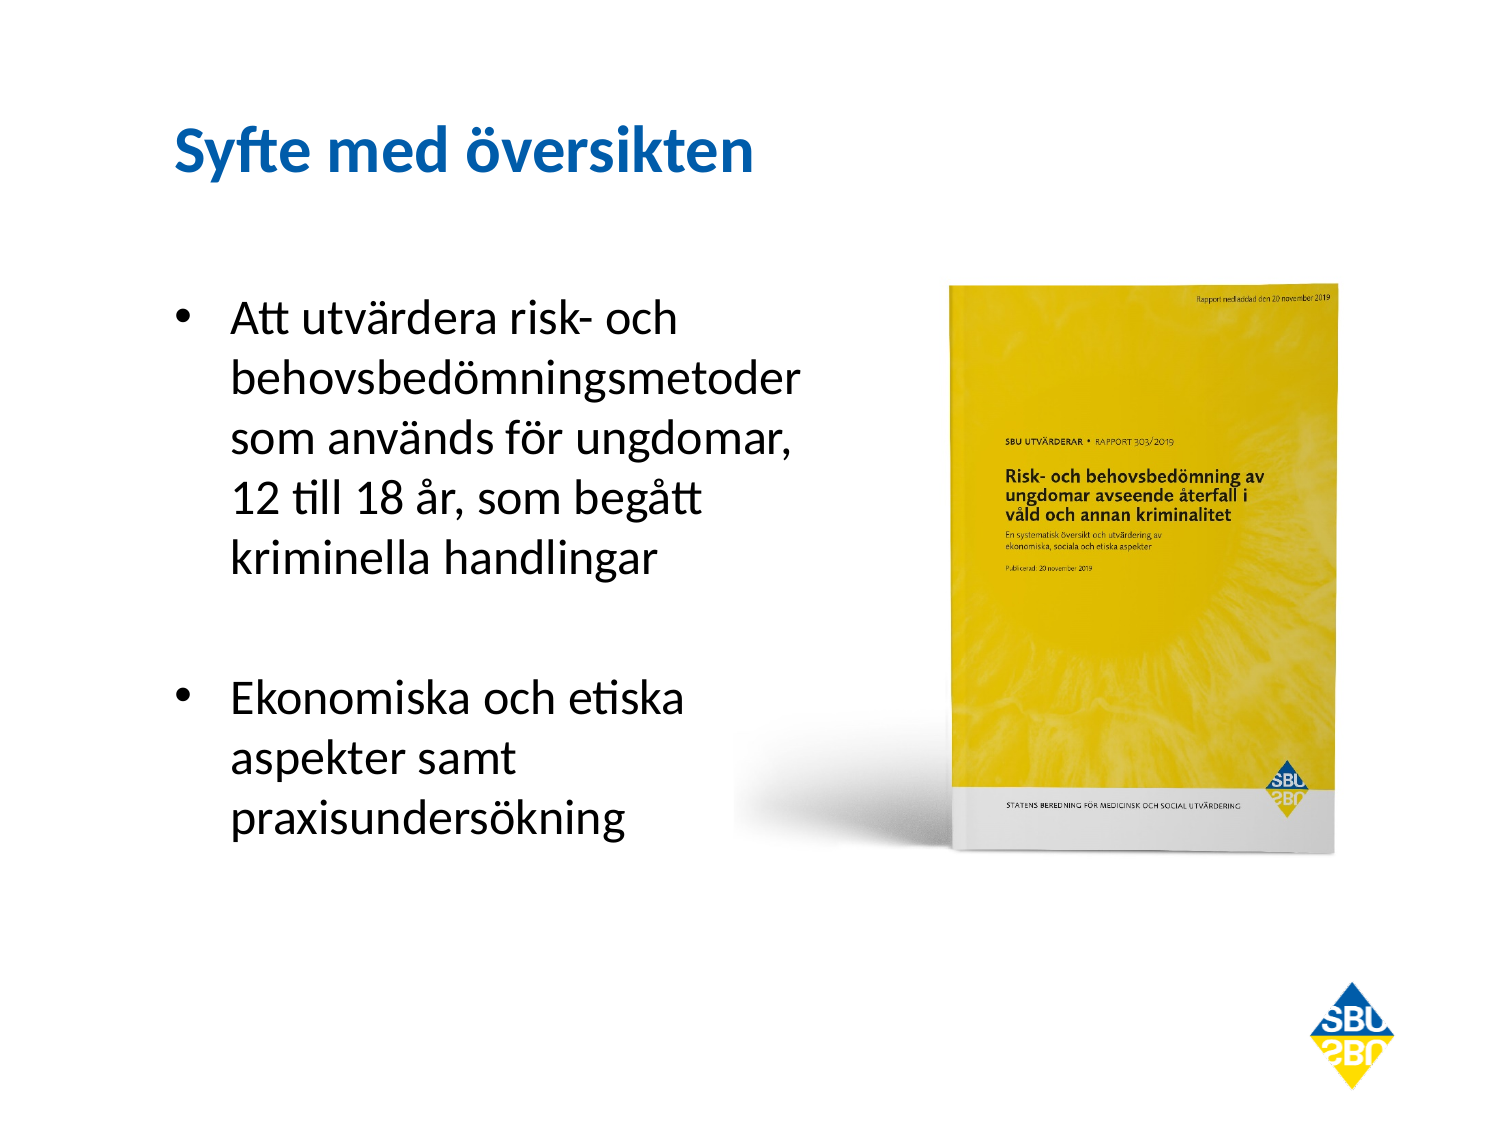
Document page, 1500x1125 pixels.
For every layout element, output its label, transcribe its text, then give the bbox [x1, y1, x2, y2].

picture [1302, 972, 1403, 1101]
title Syfte med översikten [159, 98, 1365, 276]
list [733, 243, 1443, 906]
list Att utvärdera risk- och behovsbedömningsmetoder som används för ungdomar, 12 till 18 år, som begått kriminella handlingar Ekonomiska och etiska aspekter samt praxisundersökning [159, 277, 833, 1016]
